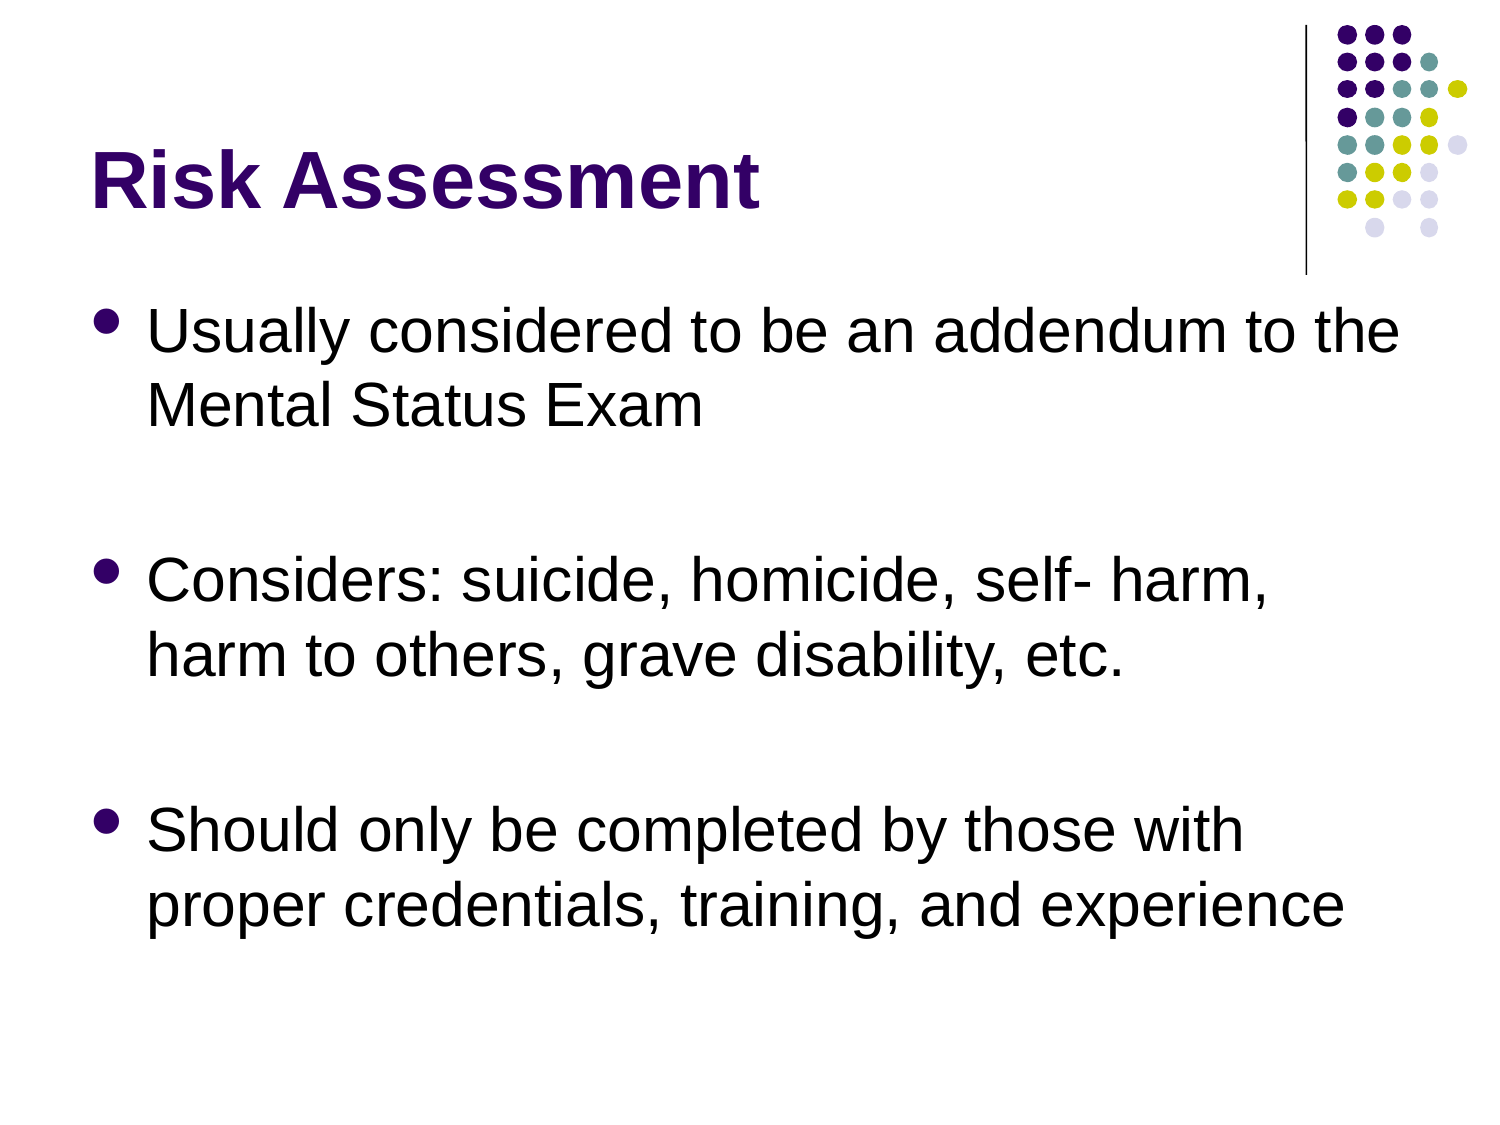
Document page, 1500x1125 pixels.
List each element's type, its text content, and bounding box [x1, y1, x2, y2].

title Risk Assessment [74, 19, 1313, 233]
list Usually considered to be an addendum to the Mental Status Exam Considers: suicide, homicide, self- harm, harm to others, grave disability, etc. Should only be completed by those with proper credentials, training, and experience [74, 281, 1426, 1006]
